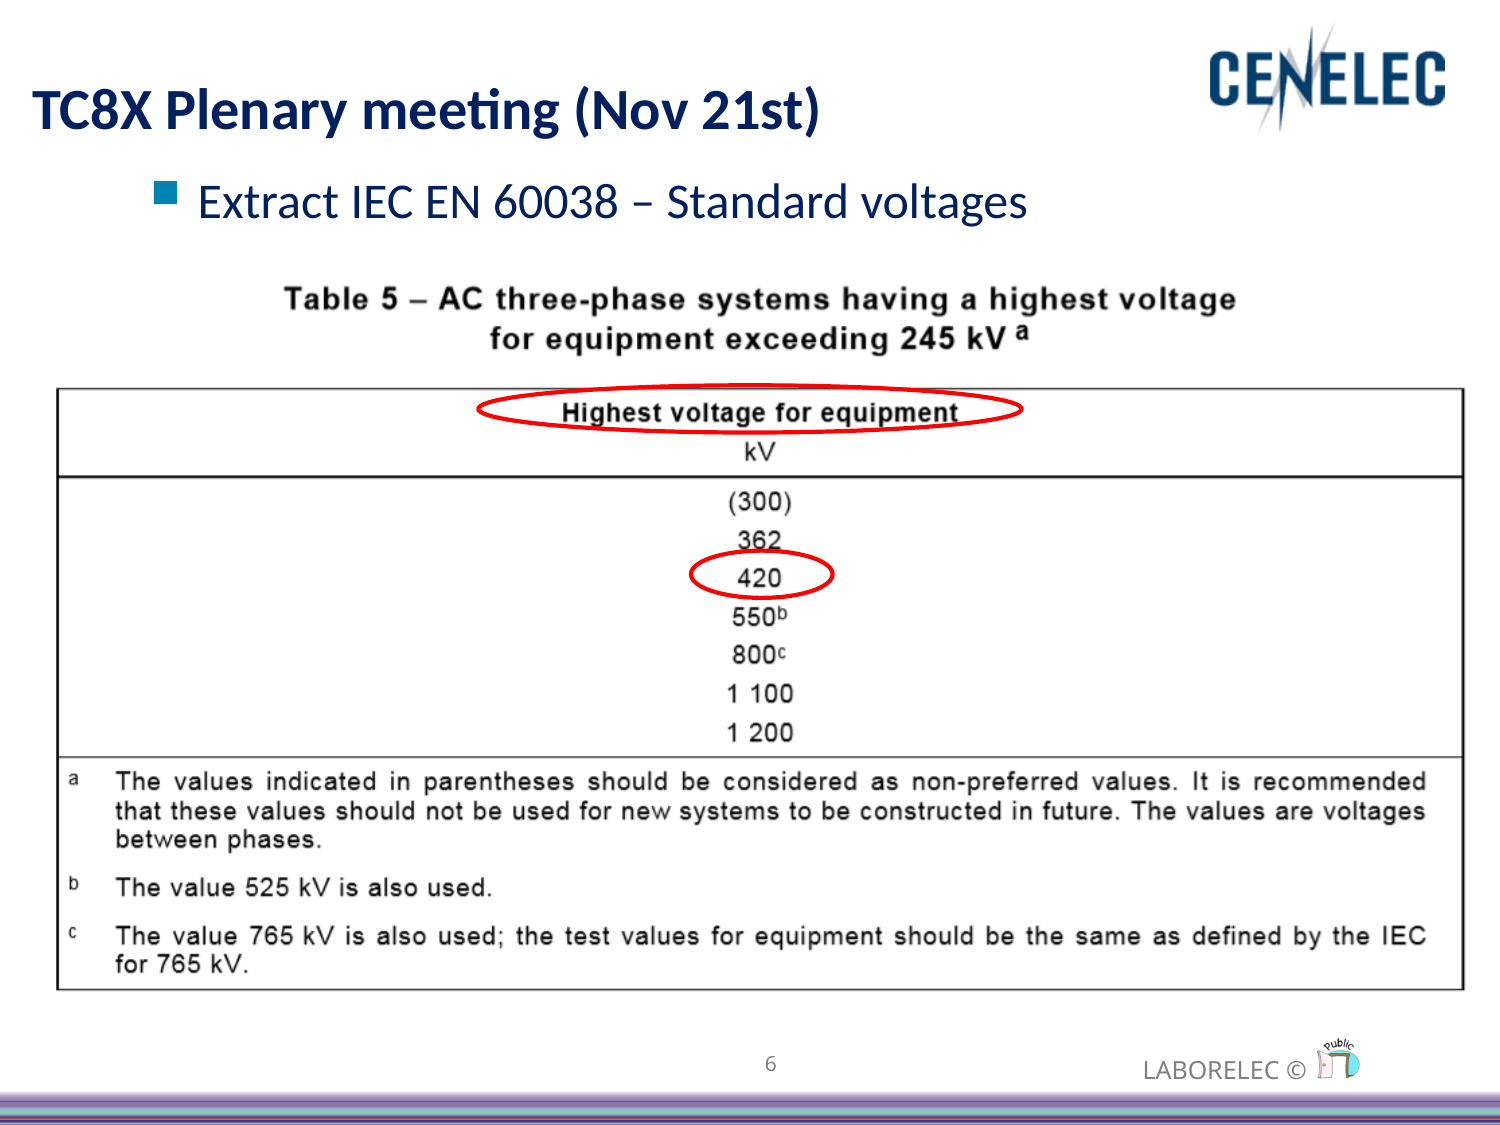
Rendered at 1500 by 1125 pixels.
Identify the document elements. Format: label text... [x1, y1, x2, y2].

picture [1210, 19, 1445, 137]
picture [0, 1082, 1500, 1125]
title TC8X Plenary meeting (Nov 21st) [17, 0, 1188, 149]
list Extract IEC EN 60038 – Standard voltages [123, 160, 1447, 265]
picture [12, 266, 1471, 998]
list Extract IEC EN 60038 – Standard voltages [123, 1006, 1447, 1083]
